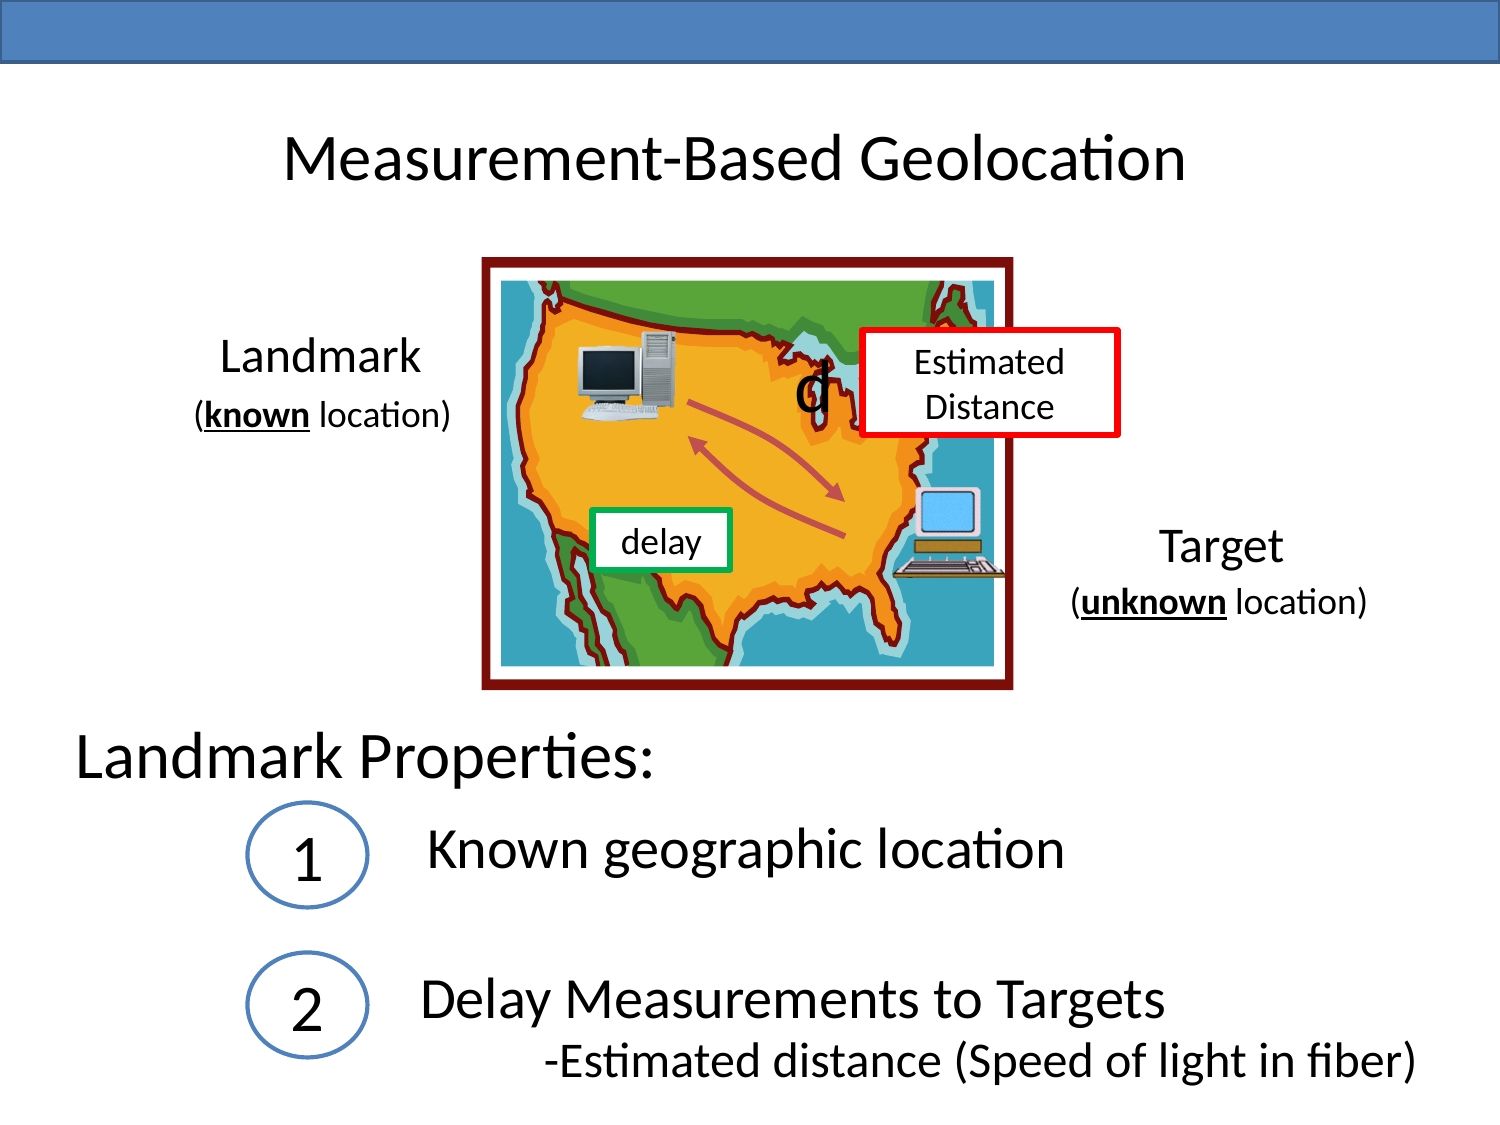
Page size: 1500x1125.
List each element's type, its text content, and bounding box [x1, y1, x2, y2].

text_box Landmark Properties: [60, 704, 167, 800]
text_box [172, 254, 1336, 908]
picture [570, 322, 684, 329]
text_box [247, 423, 1404, 1110]
title Measurement-Based Geolocation [60, 60, 1410, 248]
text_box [524, 329, 1438, 1096]
